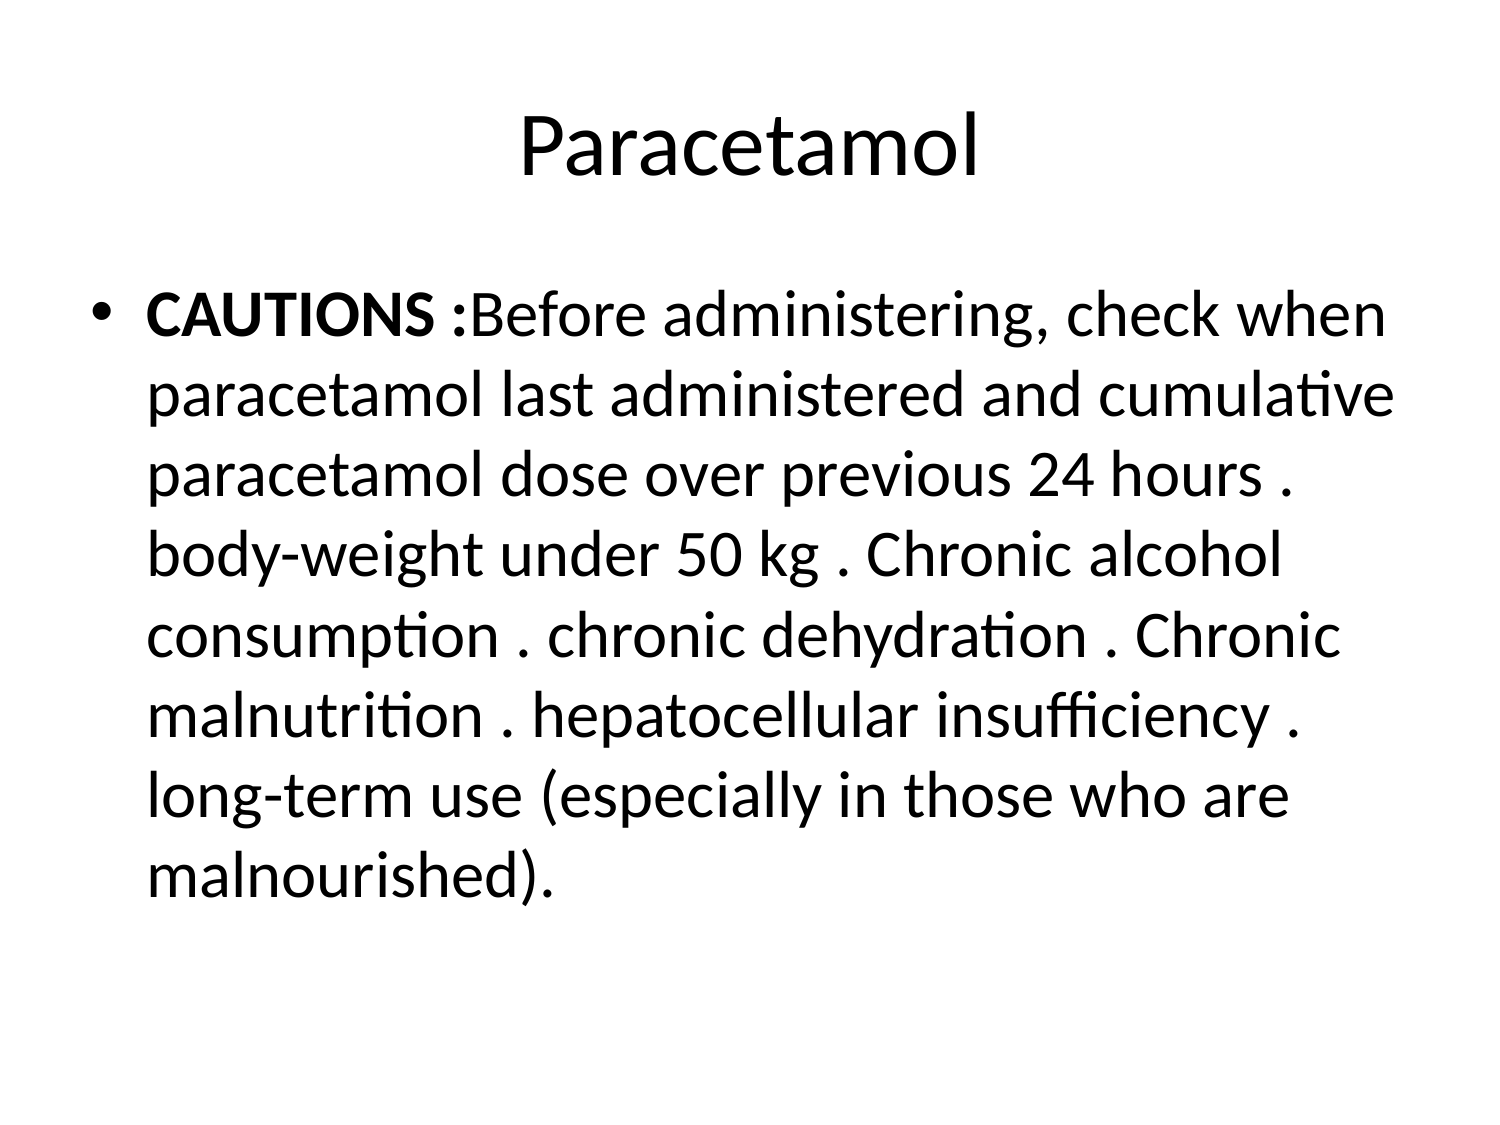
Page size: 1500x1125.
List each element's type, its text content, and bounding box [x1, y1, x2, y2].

title Paracetamol [75, 45, 1425, 233]
list CAUTIONS :Before administering, check when paracetamol last administered and cumulative paracetamol dose over previous 24 hours . body-weight under 50 kg . Chronic alcohol consumption . chronic dehydration . Chronic malnutrition . hepatocellular insufficiency . long-term use (especially in those who are malnourished). [75, 262, 1425, 1005]
